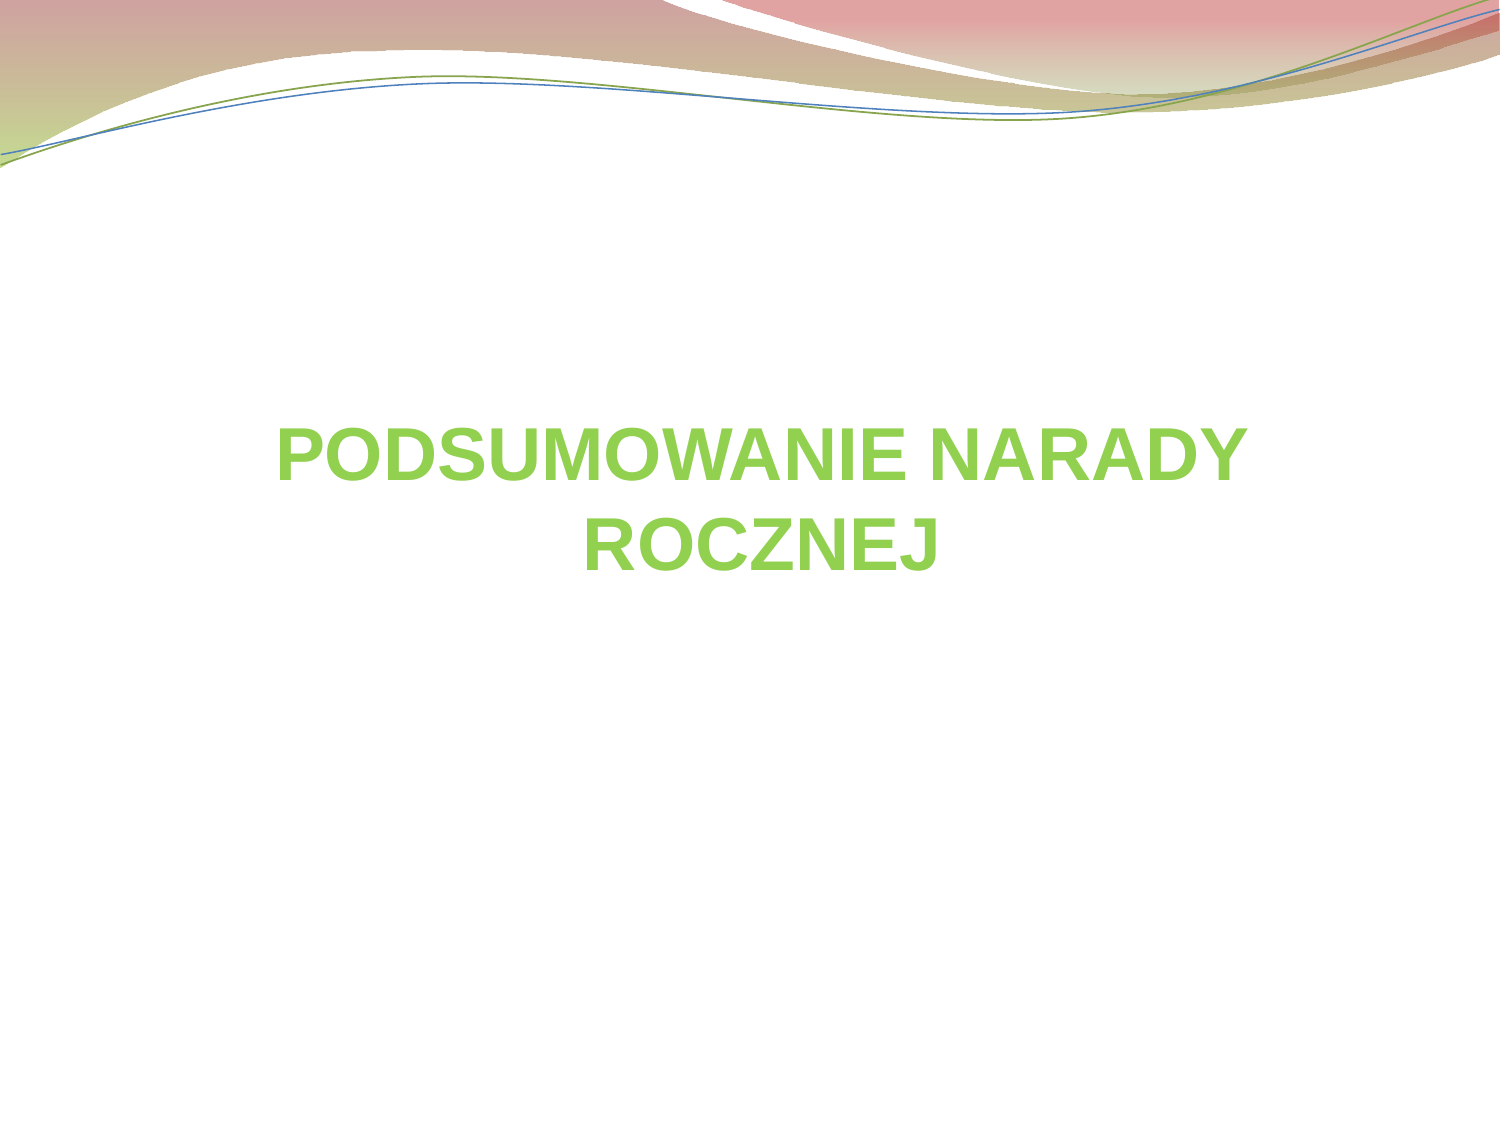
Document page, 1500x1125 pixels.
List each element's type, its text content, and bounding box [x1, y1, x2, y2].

text_box PODSUMOWANIE NARADY ROCZNEJ [100, 160, 1424, 586]
